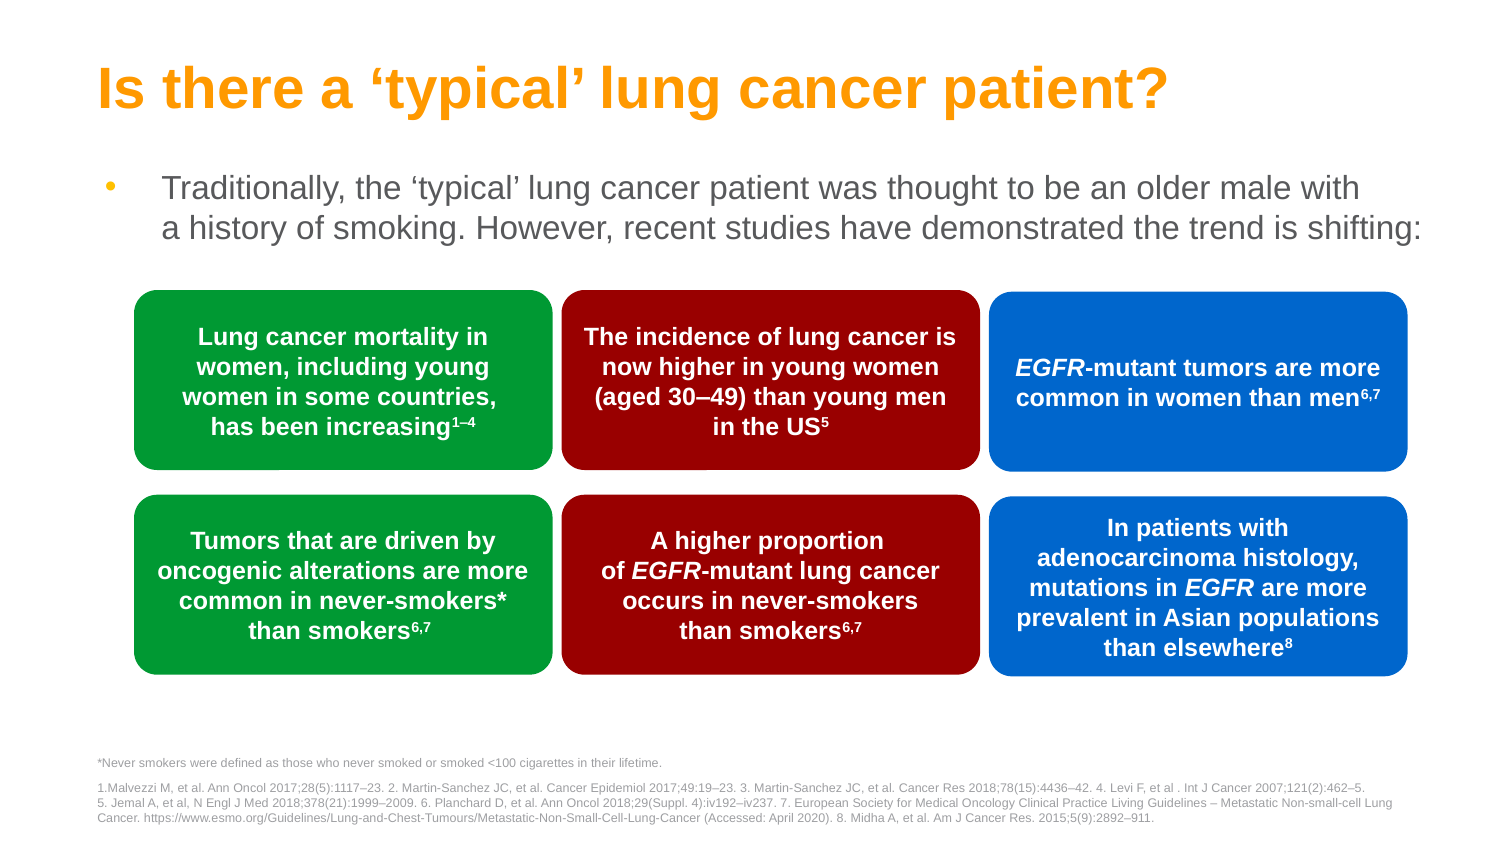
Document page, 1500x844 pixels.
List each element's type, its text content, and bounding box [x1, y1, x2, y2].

list *Never smokers were defined as those who never smoked or smoked <100 cigarettes in their lifetime. [97, 721, 1368, 771]
text_box Tumors that are driven by oncogenic alterations are more common in never-smokers* than smokers6,7 [131, 492, 555, 677]
title Is there a ‘typical’ lung cancer patient? [97, 44, 1232, 141]
text_box A higher proportion of EGFR-mutant lung cancer occurs in never-smokers than smokers6,7 [559, 492, 983, 677]
footer 1.Malvezzi M, et al. Ann Oncol 2017;28(5):1117‒23. 2. Martin-Sanchez JC, et al. Cancer Epidemiol 2017;49:19–23. 3. Martin-Sanchez JC, et al. Cancer Res 2018;78(15):4436–42. 4. Levi F, et al . Int J Cancer 2007;121(2):462‒5. 5. Jemal A, et al, N Engl J Med 2018;378(21):1999–2009. 6. Planchard D, et al. Ann Oncol 2018;29(Suppl. 4):iv192–iv237. 7. European Society for Medical Oncology Clinical Practice Living Guidelines – Metastatic Non-small-cell Lung Cancer. https://www.esmo.org/Guidelines/Lung-and-Chest-Tumours/Metastatic-Non-Small-Cell-Lung-Cancer (Accessed: April 2020). 8. Midha A, et al. Am J Cancer Res. 2015;5(9):2892‒911. [97, 779, 1405, 840]
text_box EGFR-mutant tumors are more common in women than men6,7 [986, 289, 1410, 474]
text_box The incidence of lung cancer is now higher in young women (aged 30‒49) than young men in the US5 [559, 287, 983, 473]
text_box Lung cancer mortality in women, including young women in some countries, has been increasing1‒4 [131, 287, 555, 473]
text_box In patients with adenocarcinoma histology, mutations in EGFR are more prevalent in Asian populations than elsewhere8 [986, 494, 1410, 679]
text_box Traditionally, the ‘typical’ lung cancer patient was thought to be an older male with a history of smoking. However, recent studies have demonstrated the trend is shifting: [97, 158, 1439, 254]
